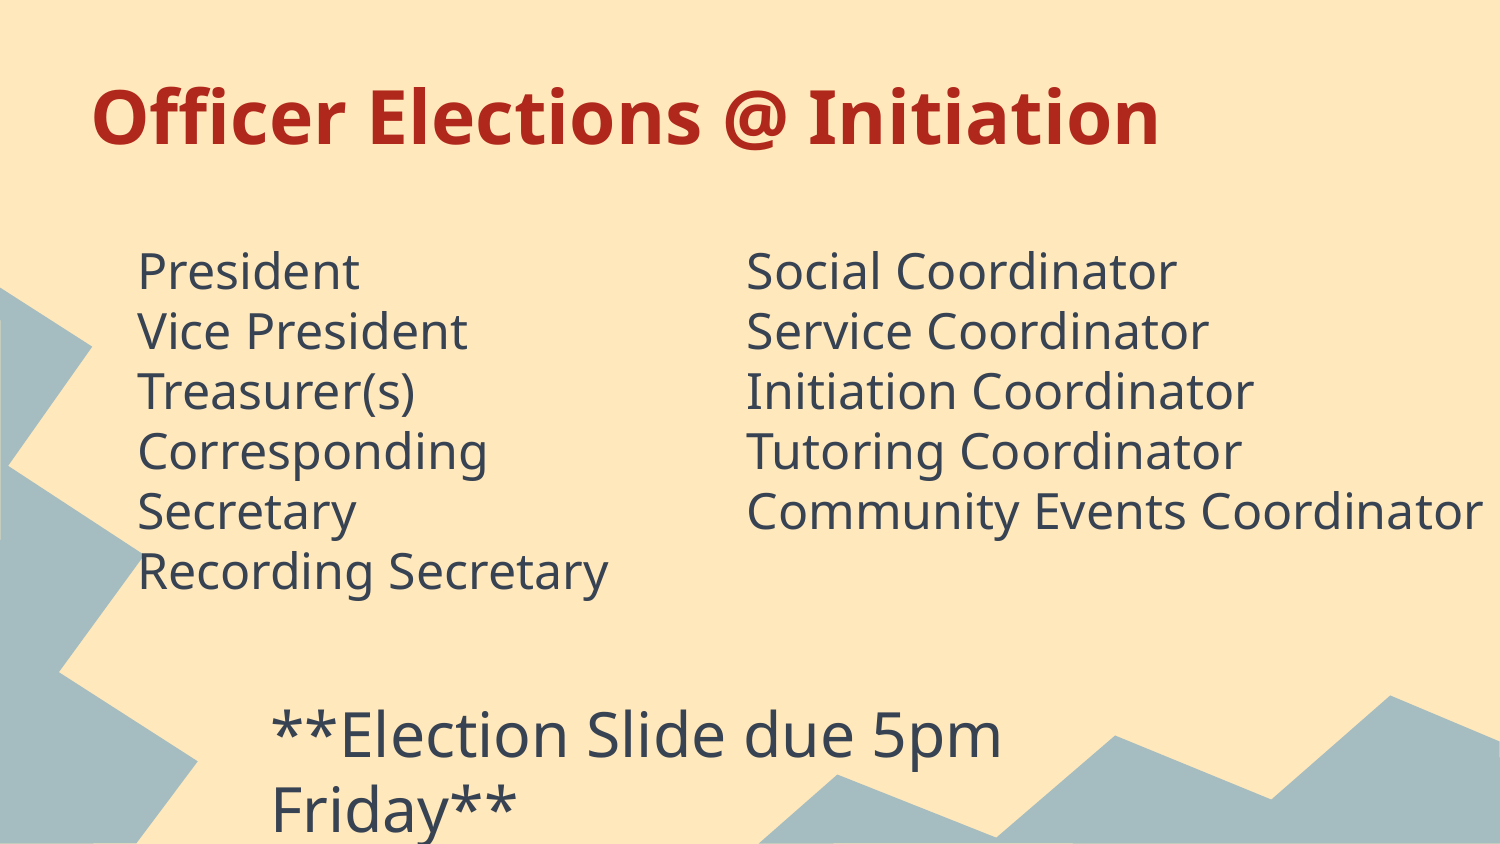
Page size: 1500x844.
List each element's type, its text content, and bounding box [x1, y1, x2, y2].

list Social Coordinator Service Coordinator Initiation Coordinator Tutoring Coordinator Community Events Coordinator [731, 224, 1500, 620]
title Officer Elections @ Initiation [75, 33, 1425, 175]
list **Election Slide due 5pm Friday** [255, 680, 1245, 801]
list President Vice President Treasurer(s) Corresponding Secretary Recording Secretary [122, 224, 729, 620]
